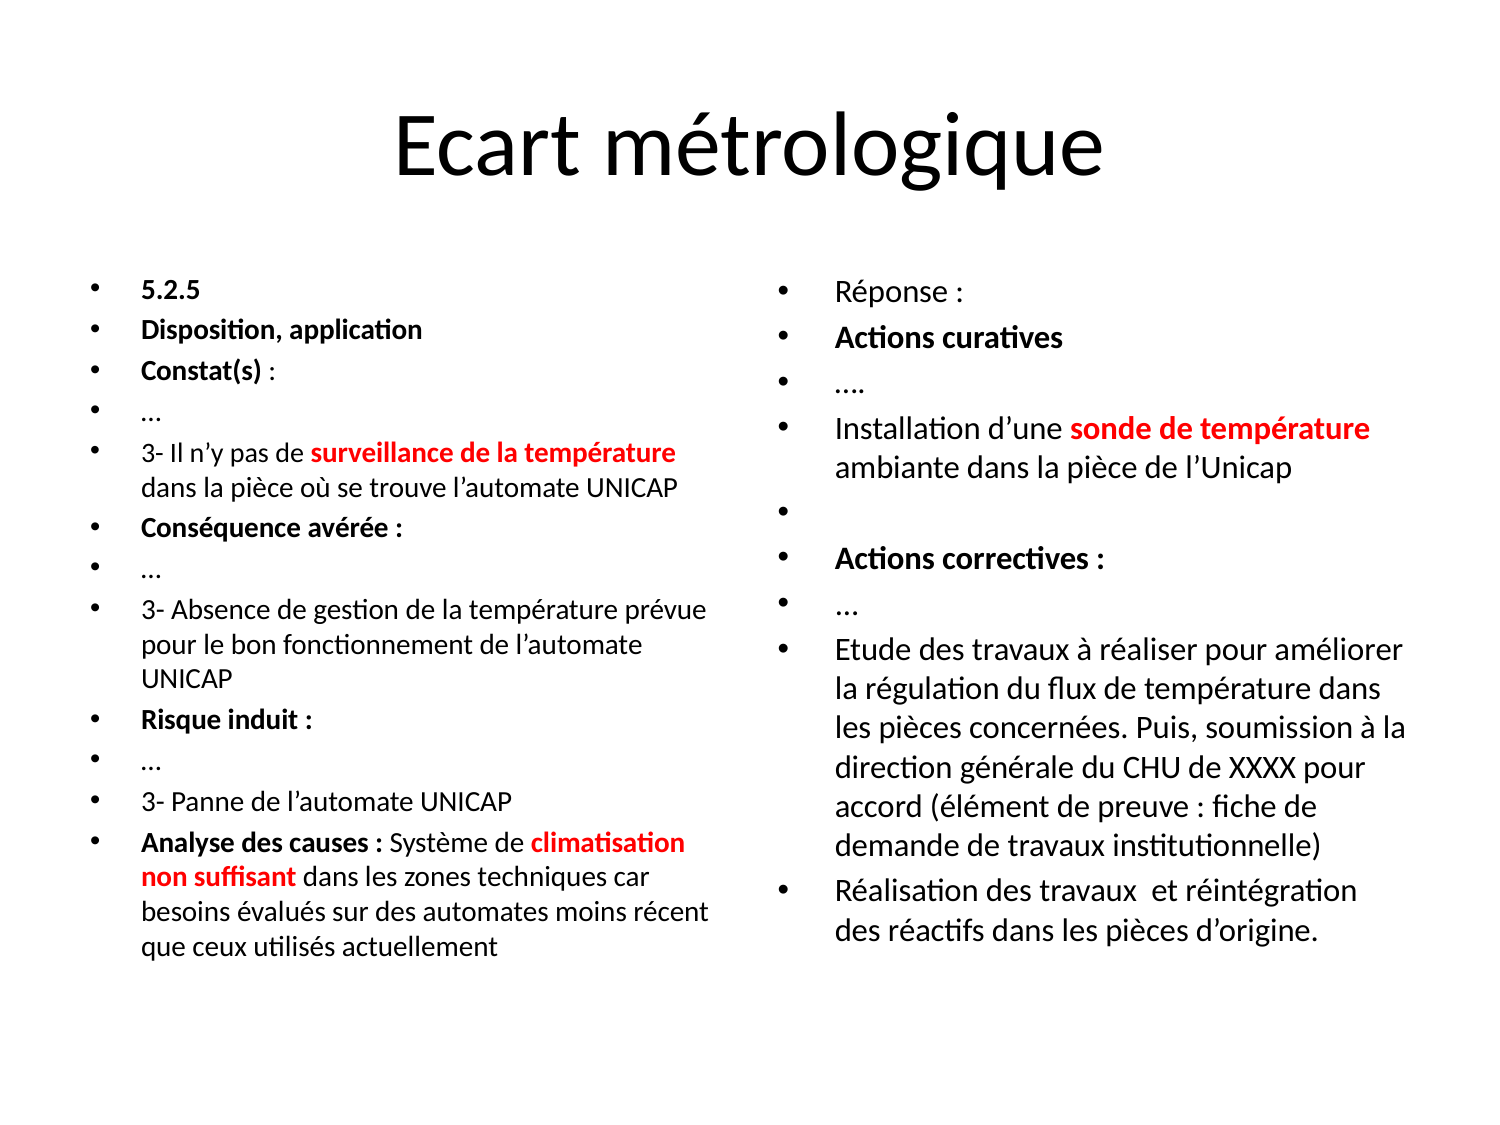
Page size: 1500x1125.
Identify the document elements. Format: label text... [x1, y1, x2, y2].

title Ecart métrologique [75, 45, 1425, 233]
list Réponse : Actions curatives …. Installation d’une sonde de température ambiante dans la pièce de l’Unicap Actions correctives : ... Etude des travaux à réaliser pour améliorer la régulation du flux de température dans les pièces concernées. Puis, soumission à la direction générale du CHU de XXXX pour accord (élément de preuve : fiche de demande de travaux institutionnelle) Réalisation des travaux et réintégration des réactifs dans les pièces d’origine. [762, 262, 1425, 1005]
list 5.2.5 Disposition, application Constat(s) : … 3- Il n’y pas de surveillance de la température dans la pièce où se trouve l’automate UNICAP Conséquence avérée : … 3- Absence de gestion de la température prévue pour le bon fonctionnement de l’automate UNICAP Risque induit : … 3- Panne de l’automate UNICAP Analyse des causes : Système de climatisation non suffisant dans les zones techniques car besoins évalués sur des automates moins récent que ceux utilisés actuellement [75, 262, 738, 1005]
